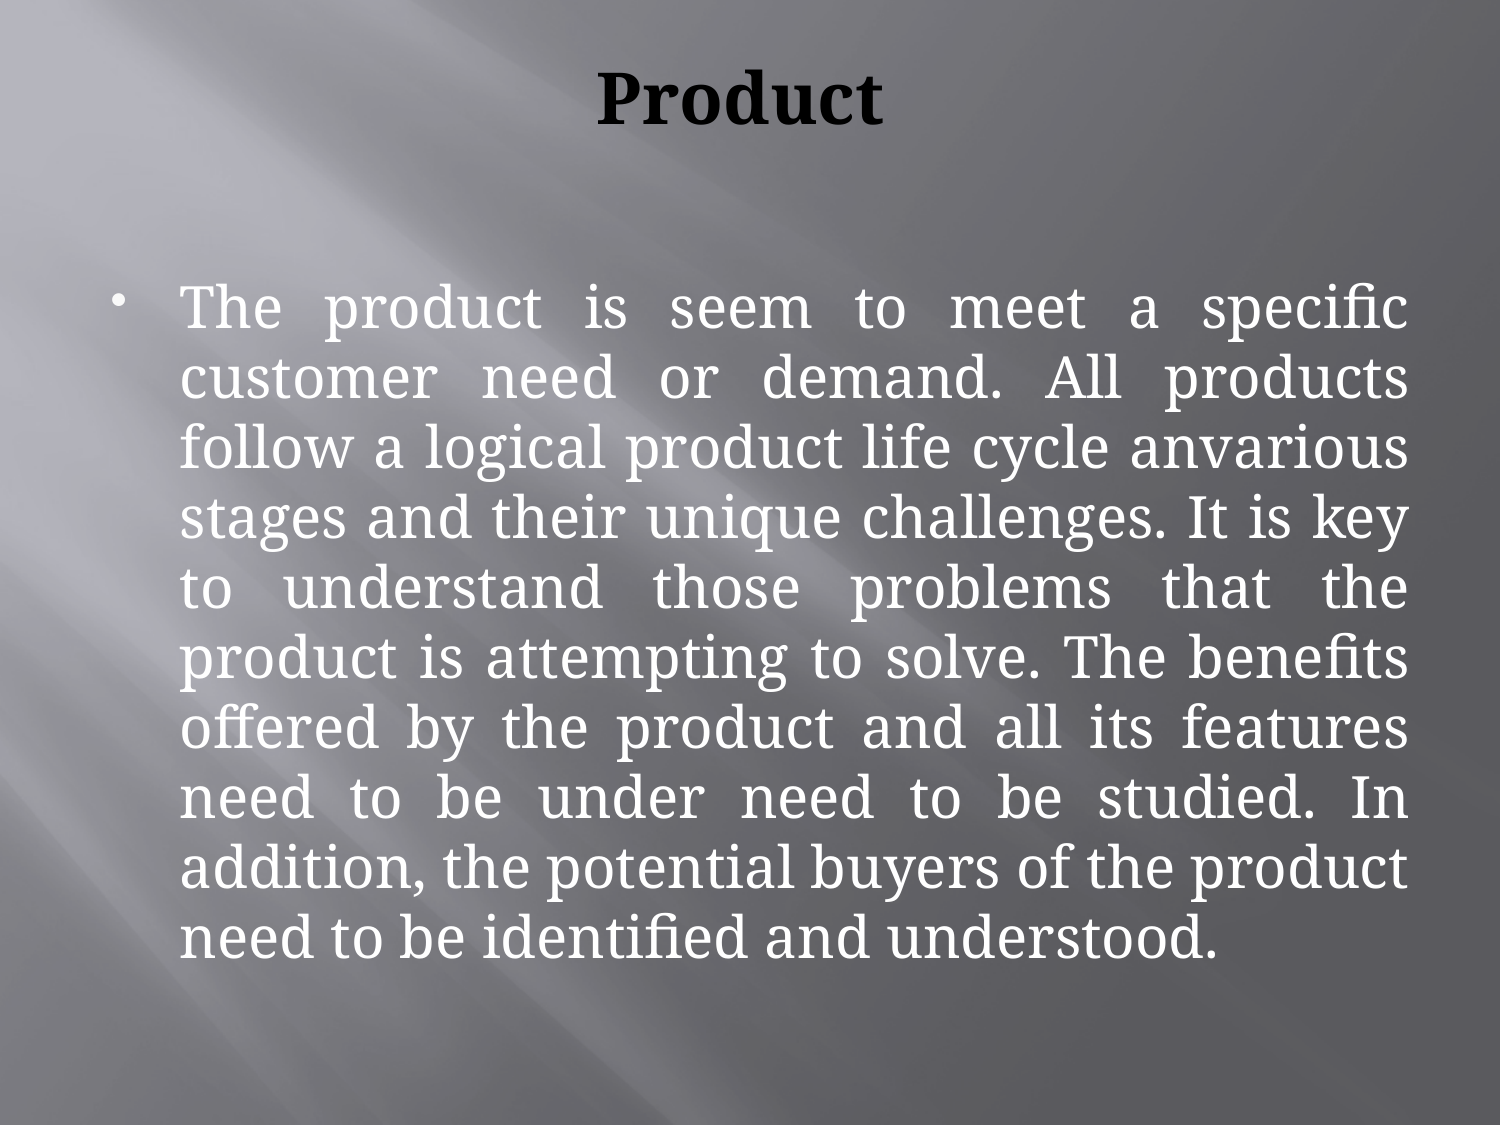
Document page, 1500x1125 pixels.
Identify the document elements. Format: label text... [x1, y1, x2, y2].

title Product [75, 45, 1425, 233]
list The product is seem to meet a specific customer need or demand. All products follow a logical product life cycle anvarious stages and their unique challenges. It is key to understand those problems that the product is attempting to solve. The benefits offered by the product and all its features need to be under need to be studied. In addition, the potential buyers of the product need to be identified and understood. [75, 262, 1425, 1035]
